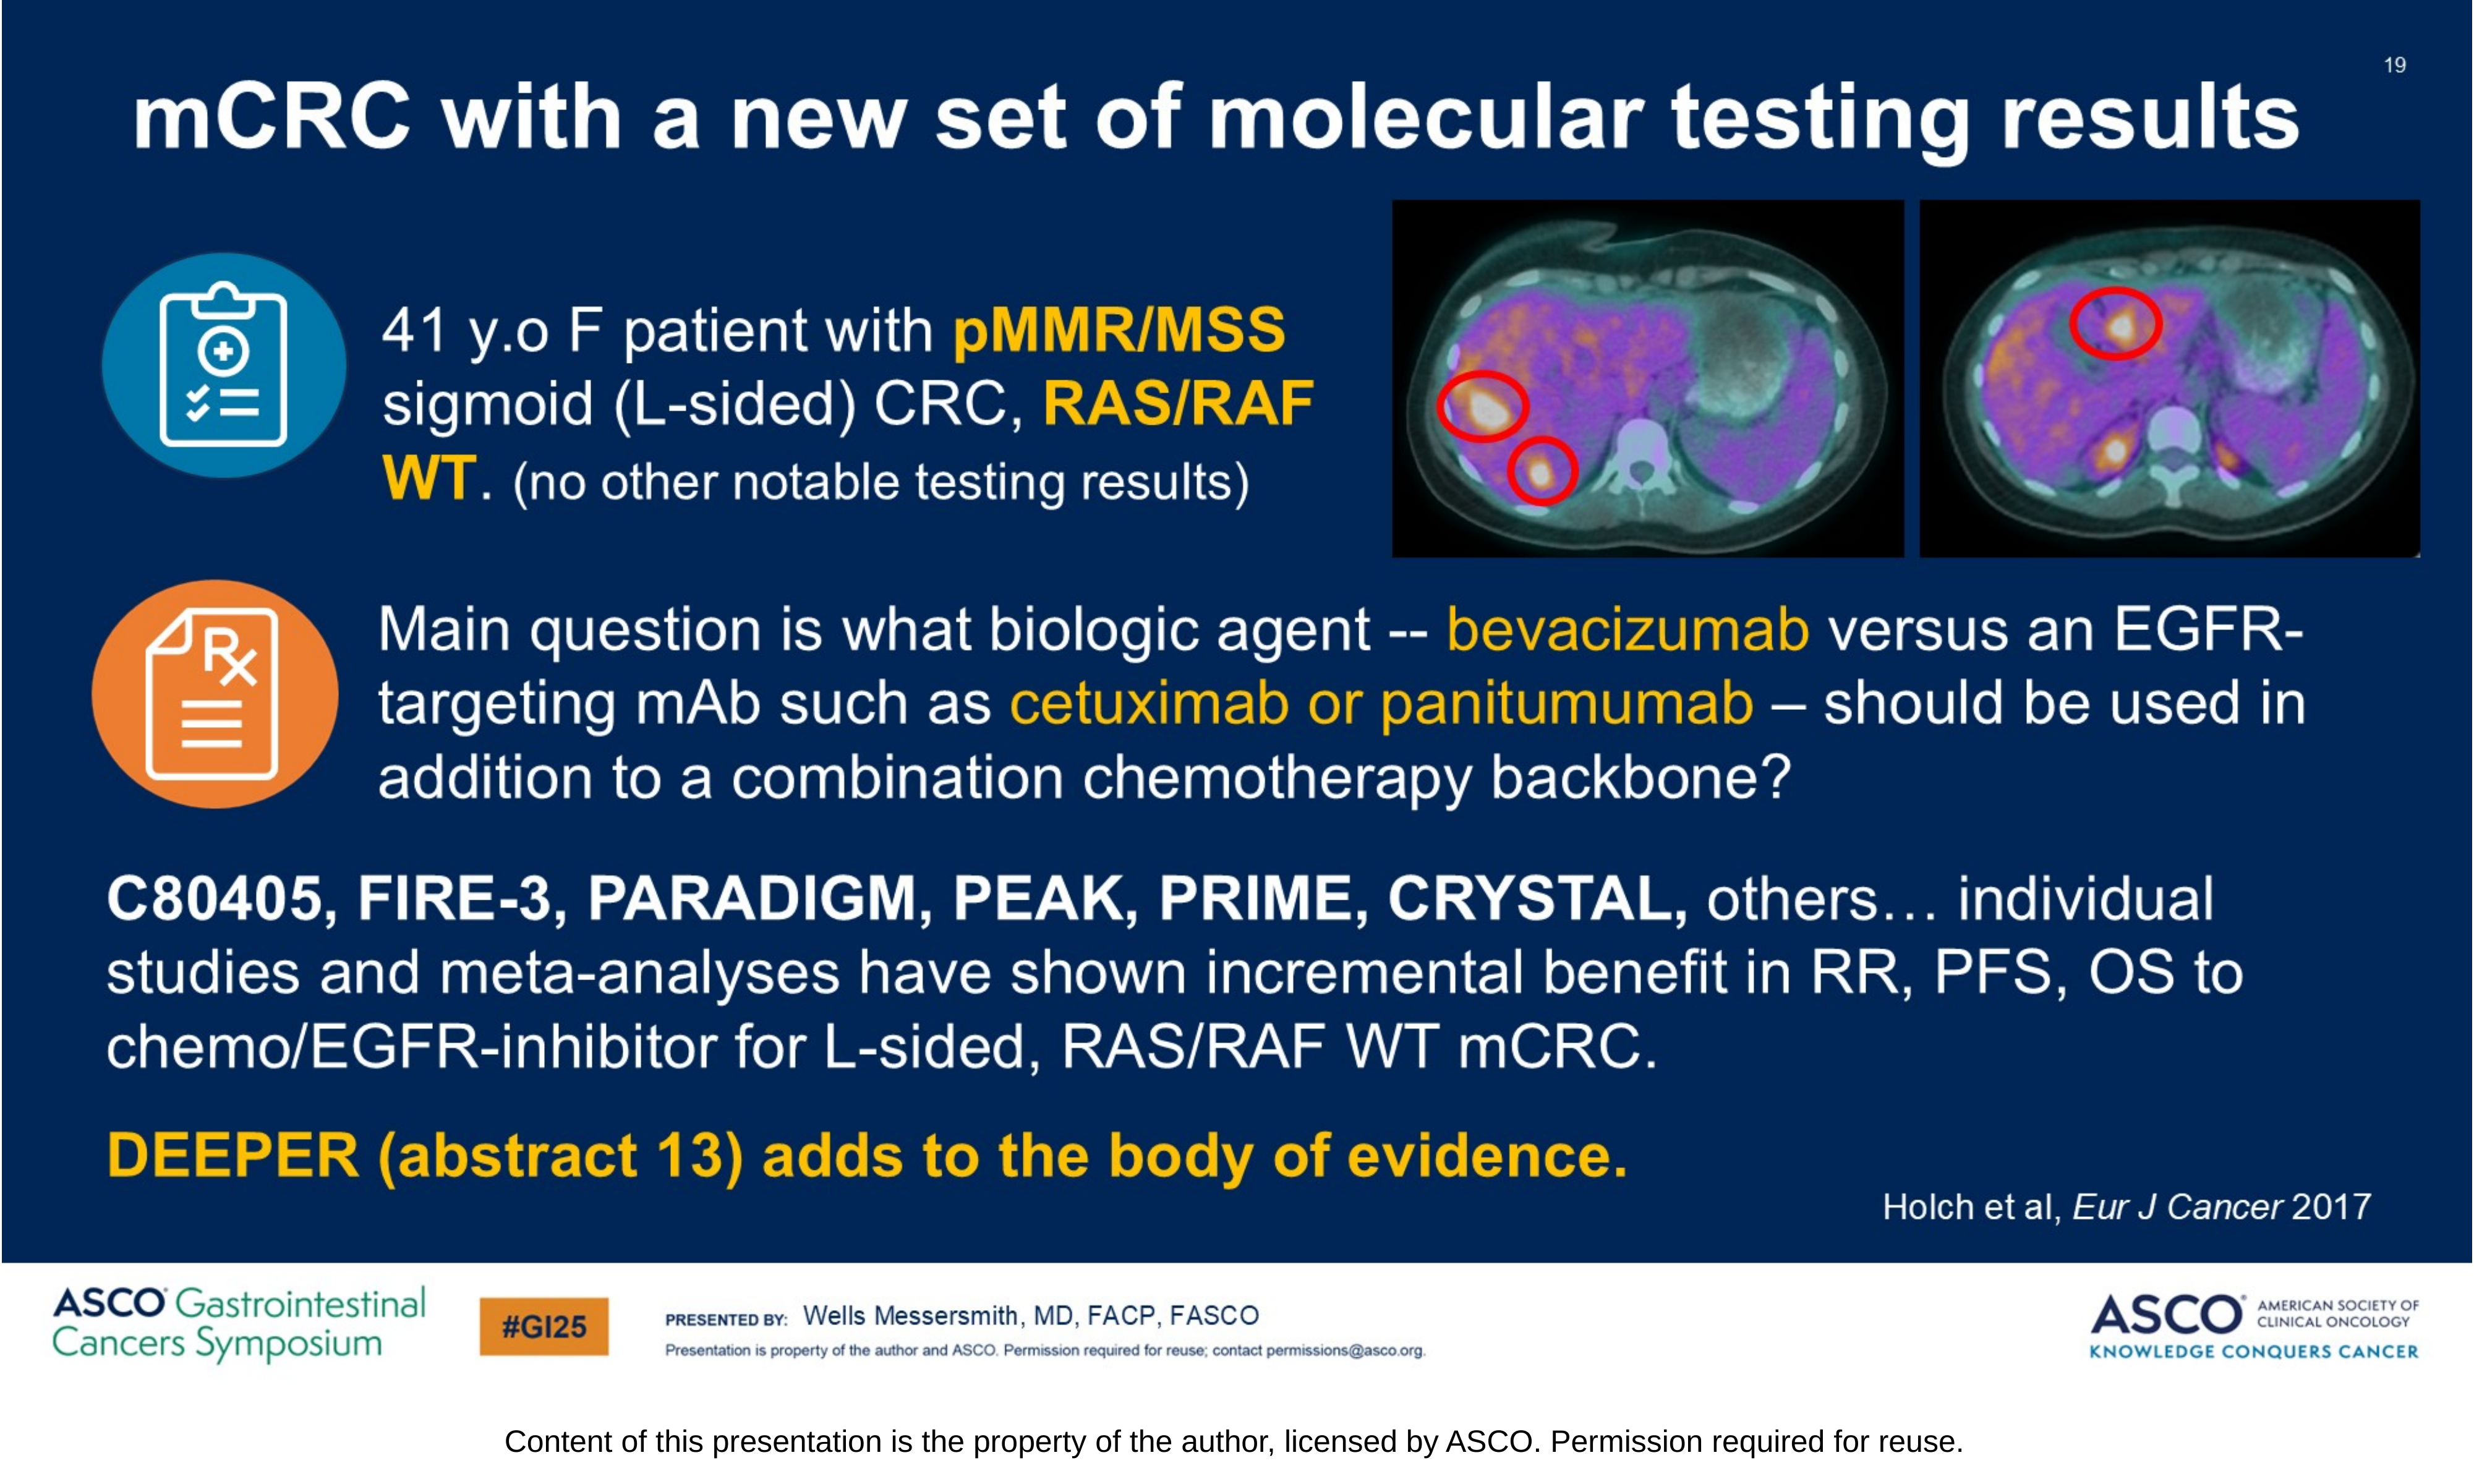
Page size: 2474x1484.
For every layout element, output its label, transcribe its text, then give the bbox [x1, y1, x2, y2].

text_box Content of this presentation is the property of the author, licensed by ASCO. Permission required for reuse. [0, 1399, 2474, 1477]
picture [2, 0, 2472, 1389]
